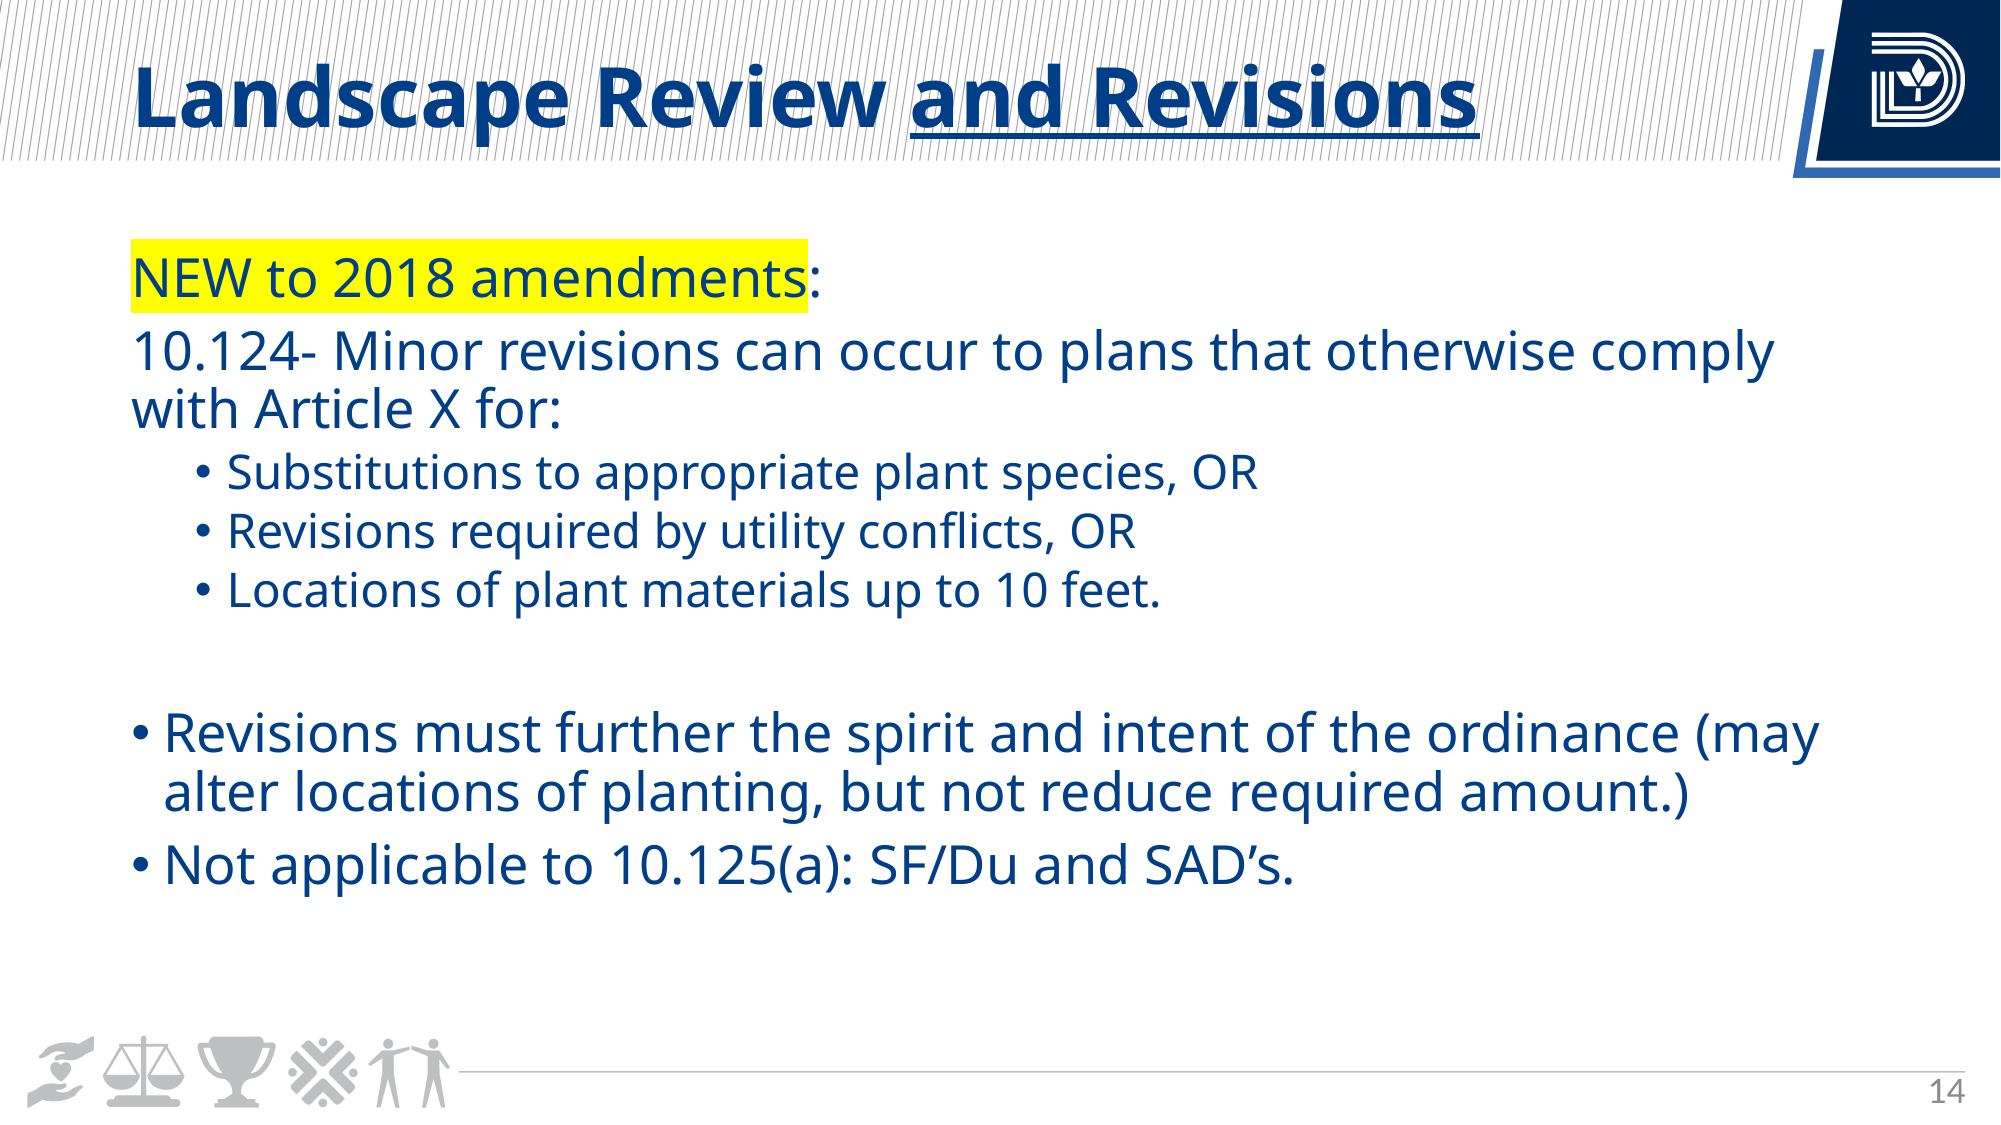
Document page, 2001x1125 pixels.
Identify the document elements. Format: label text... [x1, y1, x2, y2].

list Landscape Review and Revisions [116, 47, 1708, 164]
slide_number 14 [1530, 1058, 1981, 1119]
picture [0, 0, 2001, 1125]
list NEW to 2018 amendments: 10.124- Minor revisions can occur to plans that otherwise comply with Article X for: Substitutions to appropriate plant species, OR Revisions required by utility conflicts, OR Locations of plant materials up to 10 feet. Revisions must further the spirit and intent of the ordinance (may alter locations of planting, but not reduce required amount.) Not applicable to 10.125(a): SF/Du and SAD’s. [116, 243, 1879, 958]
